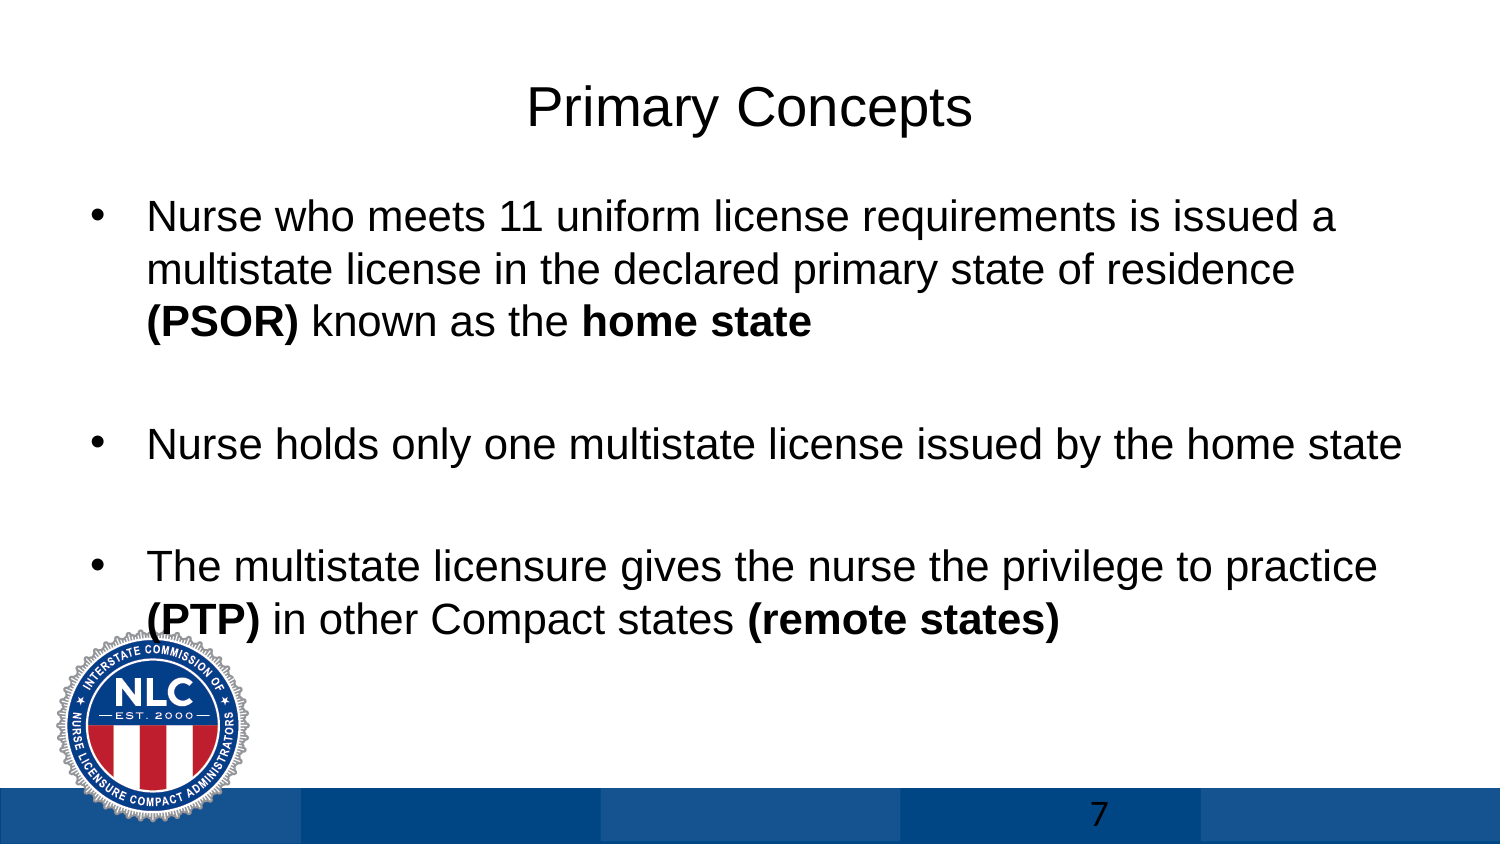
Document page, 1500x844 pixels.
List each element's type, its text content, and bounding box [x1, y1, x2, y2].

title Primary Concepts [75, 33, 1425, 175]
slide_number 7 [1074, 782, 1425, 828]
list Nurse who meets 11 uniform license requirements is issued a multistate license in the declared primary state of residence (PSOR) known as the home state Nurse holds only one multistate license issued by the home state The multistate licensure gives the nurse the privilege to practice (PTP) in other Compact states (remote states) [75, 180, 1425, 706]
picture [0, 0, 1500, 844]
